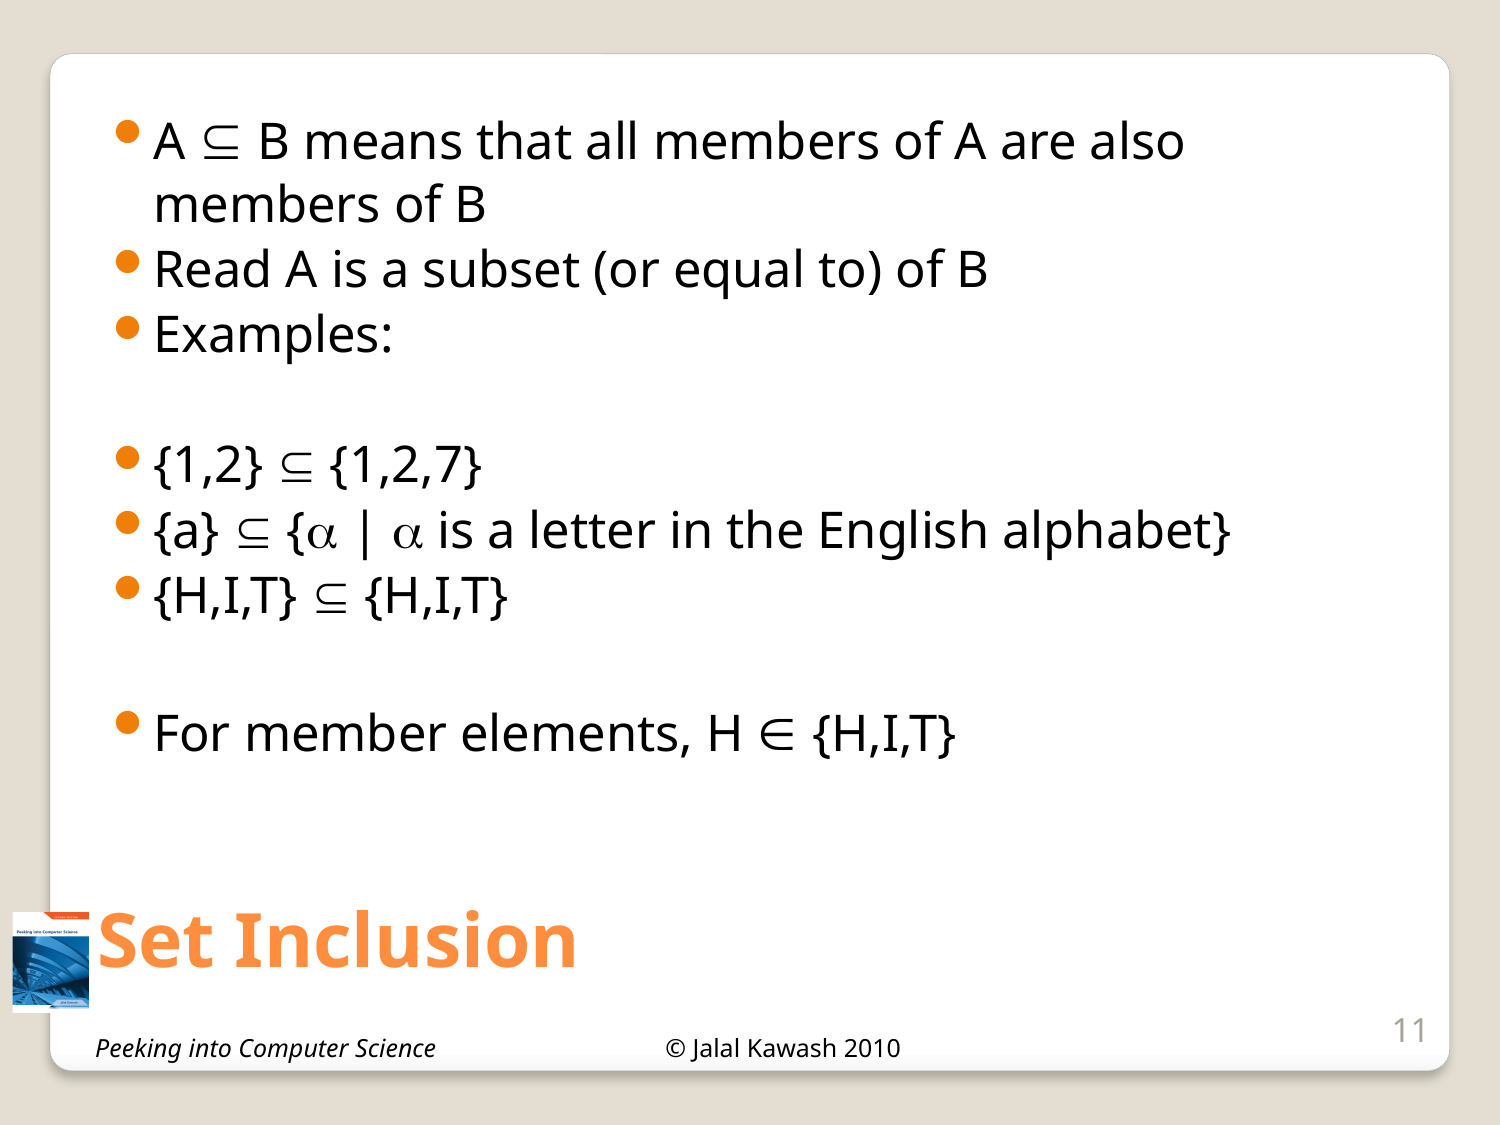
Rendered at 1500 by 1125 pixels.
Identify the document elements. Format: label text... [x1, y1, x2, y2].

list A  B means that all members of A are also members of B Read A is a subset (or equal to) of B Examples: {1,2}  {1,2,7} {a}  { |  is a letter in the English alphabet} {H,I,T}  {H,I,T} For member elements, H  {H,I,T} [82, 86, 1426, 775]
picture [12, 912, 89, 1013]
title Set Inclusion [82, 817, 1425, 991]
slide_number 11 [1369, 1002, 1445, 1063]
